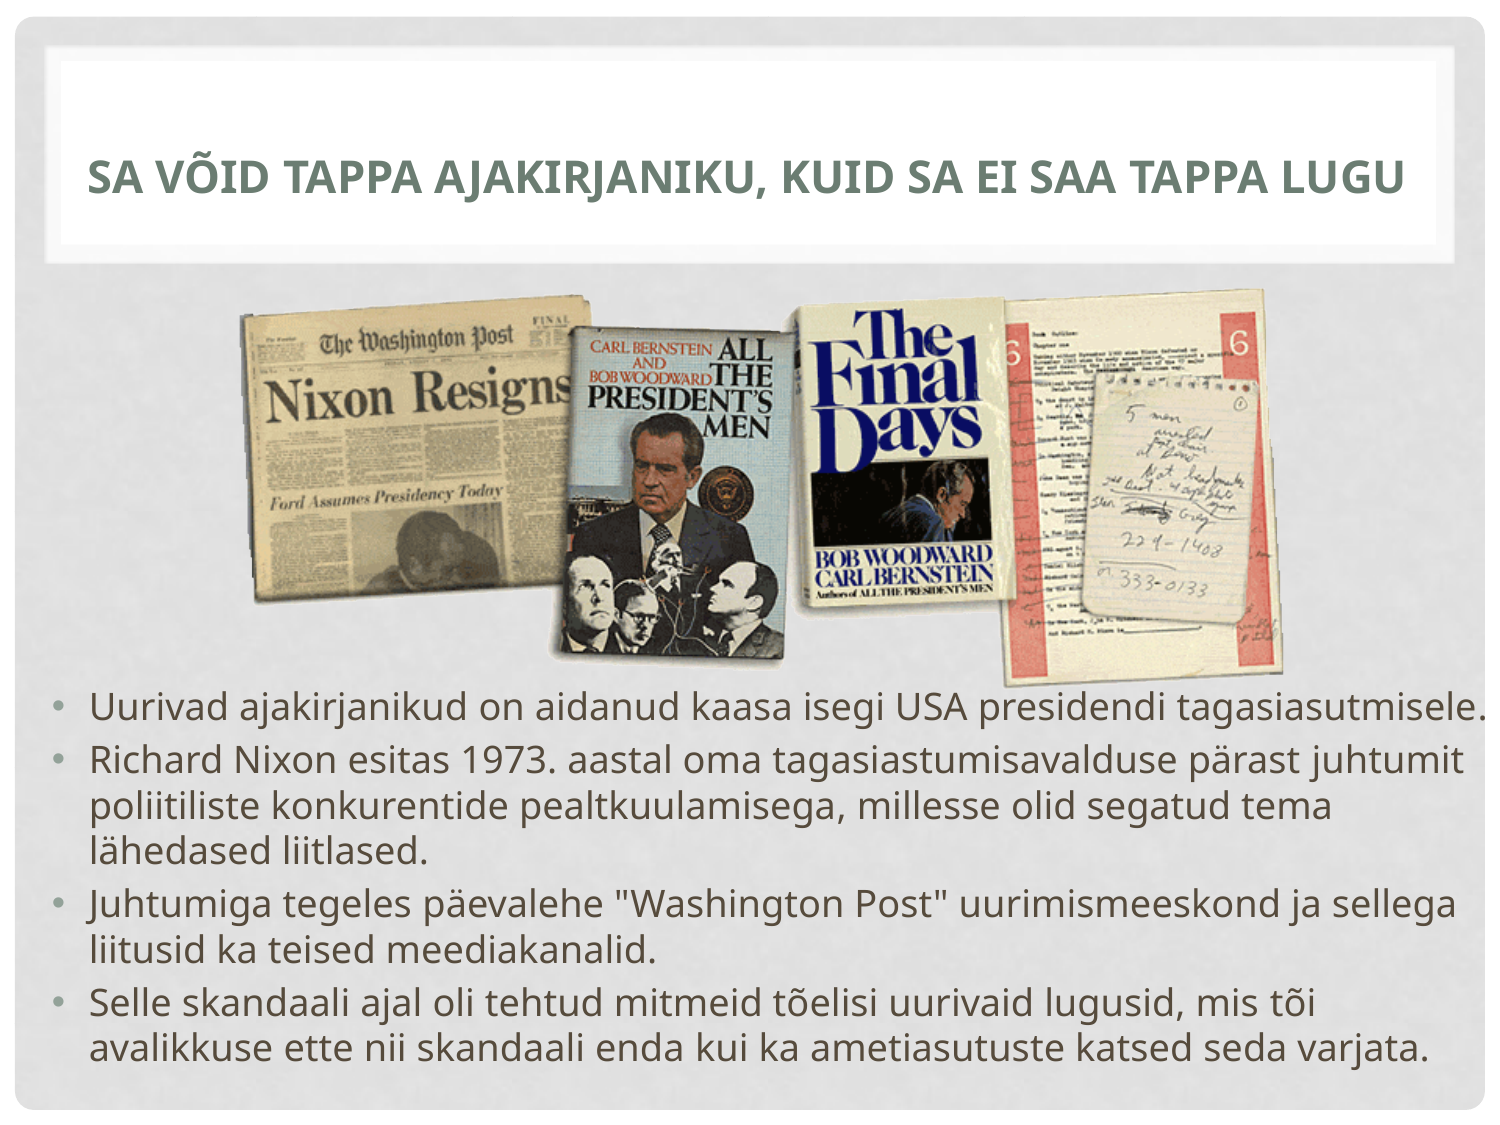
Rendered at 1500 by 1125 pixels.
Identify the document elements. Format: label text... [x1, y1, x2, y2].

list Uurivad ajakirjanikud on aidanud kaasa isegi USA presidendi tagasiasutmisele. Richard Nixon esitas 1973. aastal oma tagasiastumisavalduse pärast juhtumit poliitiliste konkurentide pealtkuulamisega, millesse olid segatud tema lähedased liitlased. Juhtumiga tegeles päevalehe "Washington Post" uurimismeeskond ja sellega liitusid ka teised meediakanalid. Selle skandaali ajal oli tehtud mitmeid tõelisi uurivaid lugusid, mis tõi avalikkuse ette nii skandaali enda kui ka ametiasutuste katsed seda varjata. [18, 675, 1500, 1100]
picture [237, 287, 1287, 691]
title Sa võid tappa ajakirjaniku, kuid sa ei saa tappa lugu [69, 116, 1425, 288]
